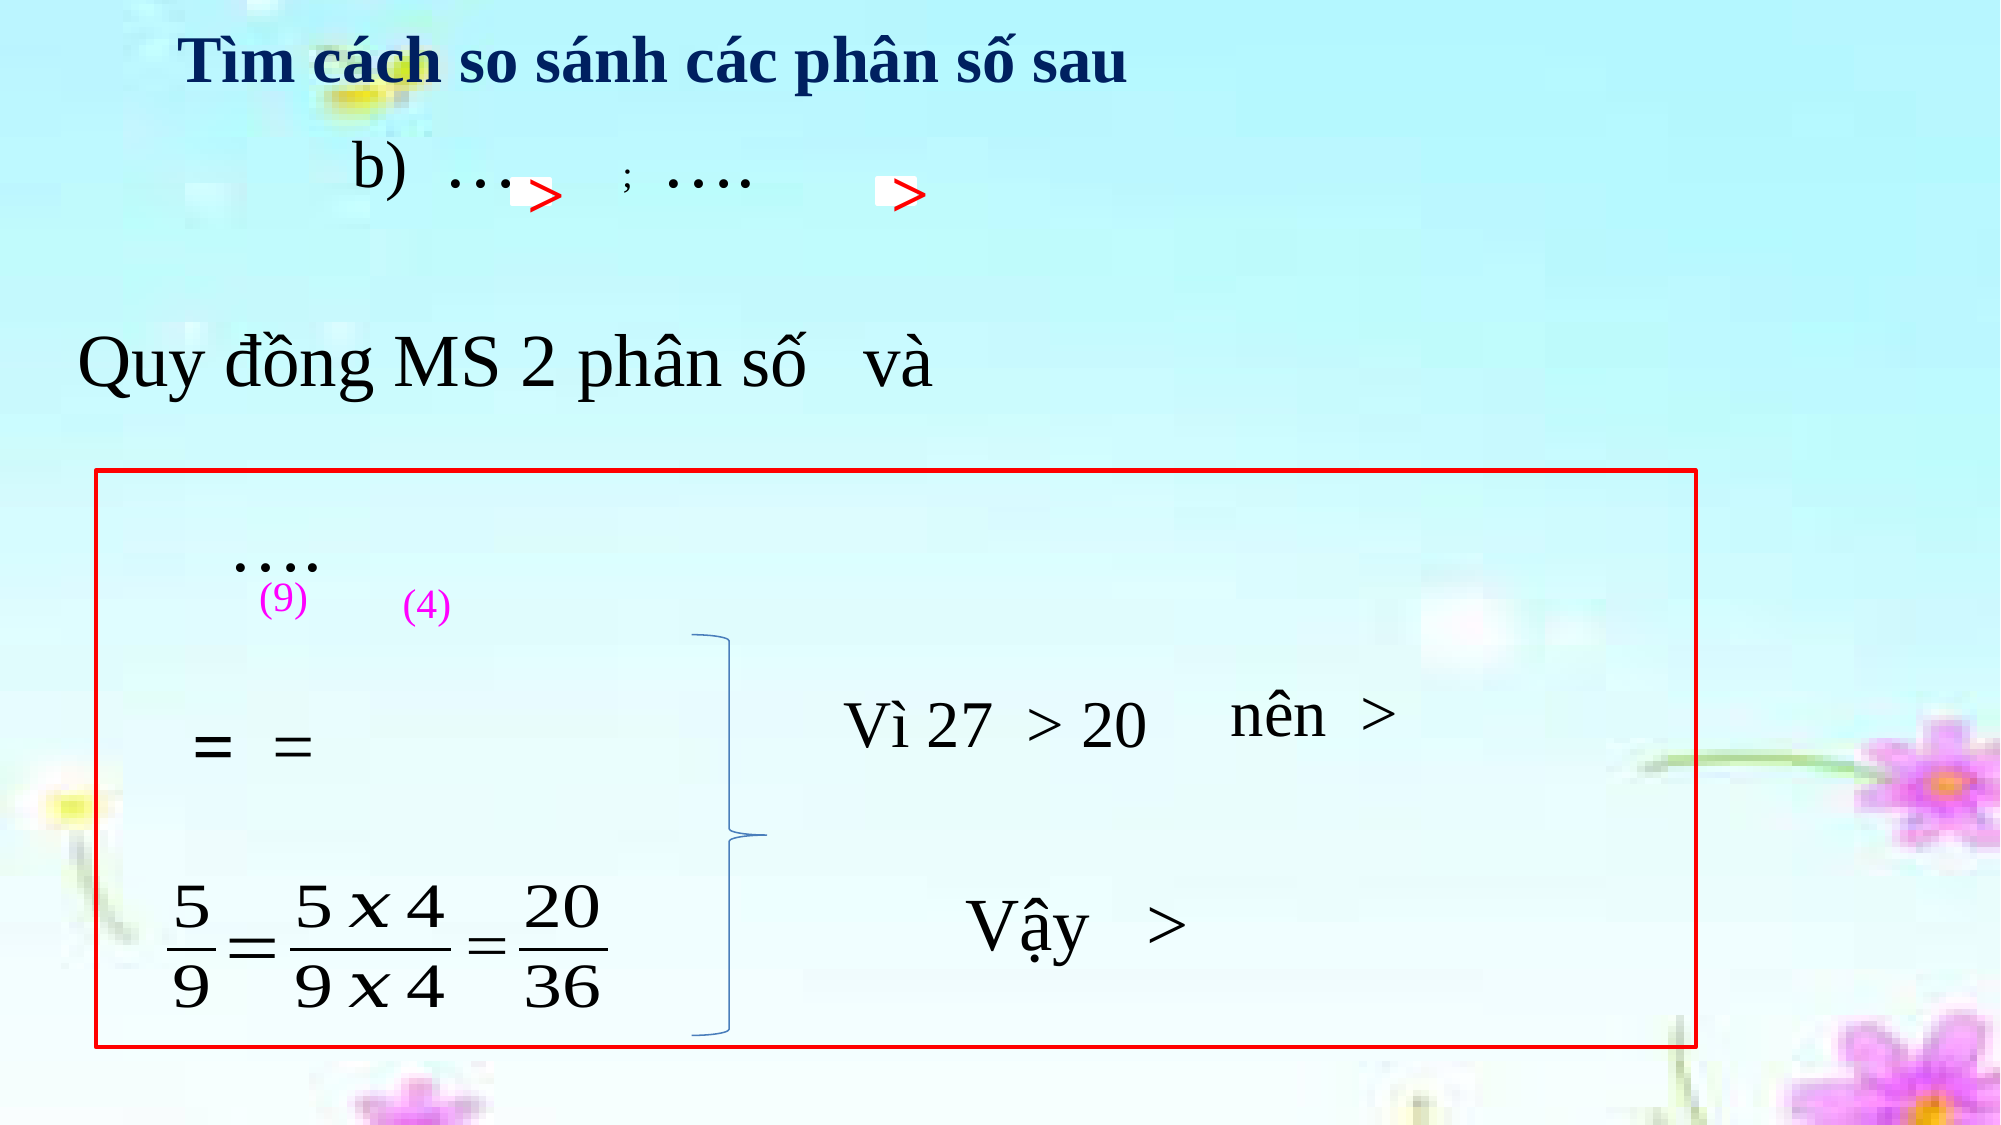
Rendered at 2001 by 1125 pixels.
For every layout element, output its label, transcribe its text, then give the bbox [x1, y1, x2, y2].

picture [0, 0, 2001, 1125]
text_box > [875, 176, 917, 206]
text_box > [510, 177, 552, 206]
text_box Tìm cách so sánh các phân số sau [162, 0, 1963, 150]
text_box (9) [244, 562, 324, 628]
text_box [94, 468, 1698, 1049]
picture [362, 159, 377, 185]
